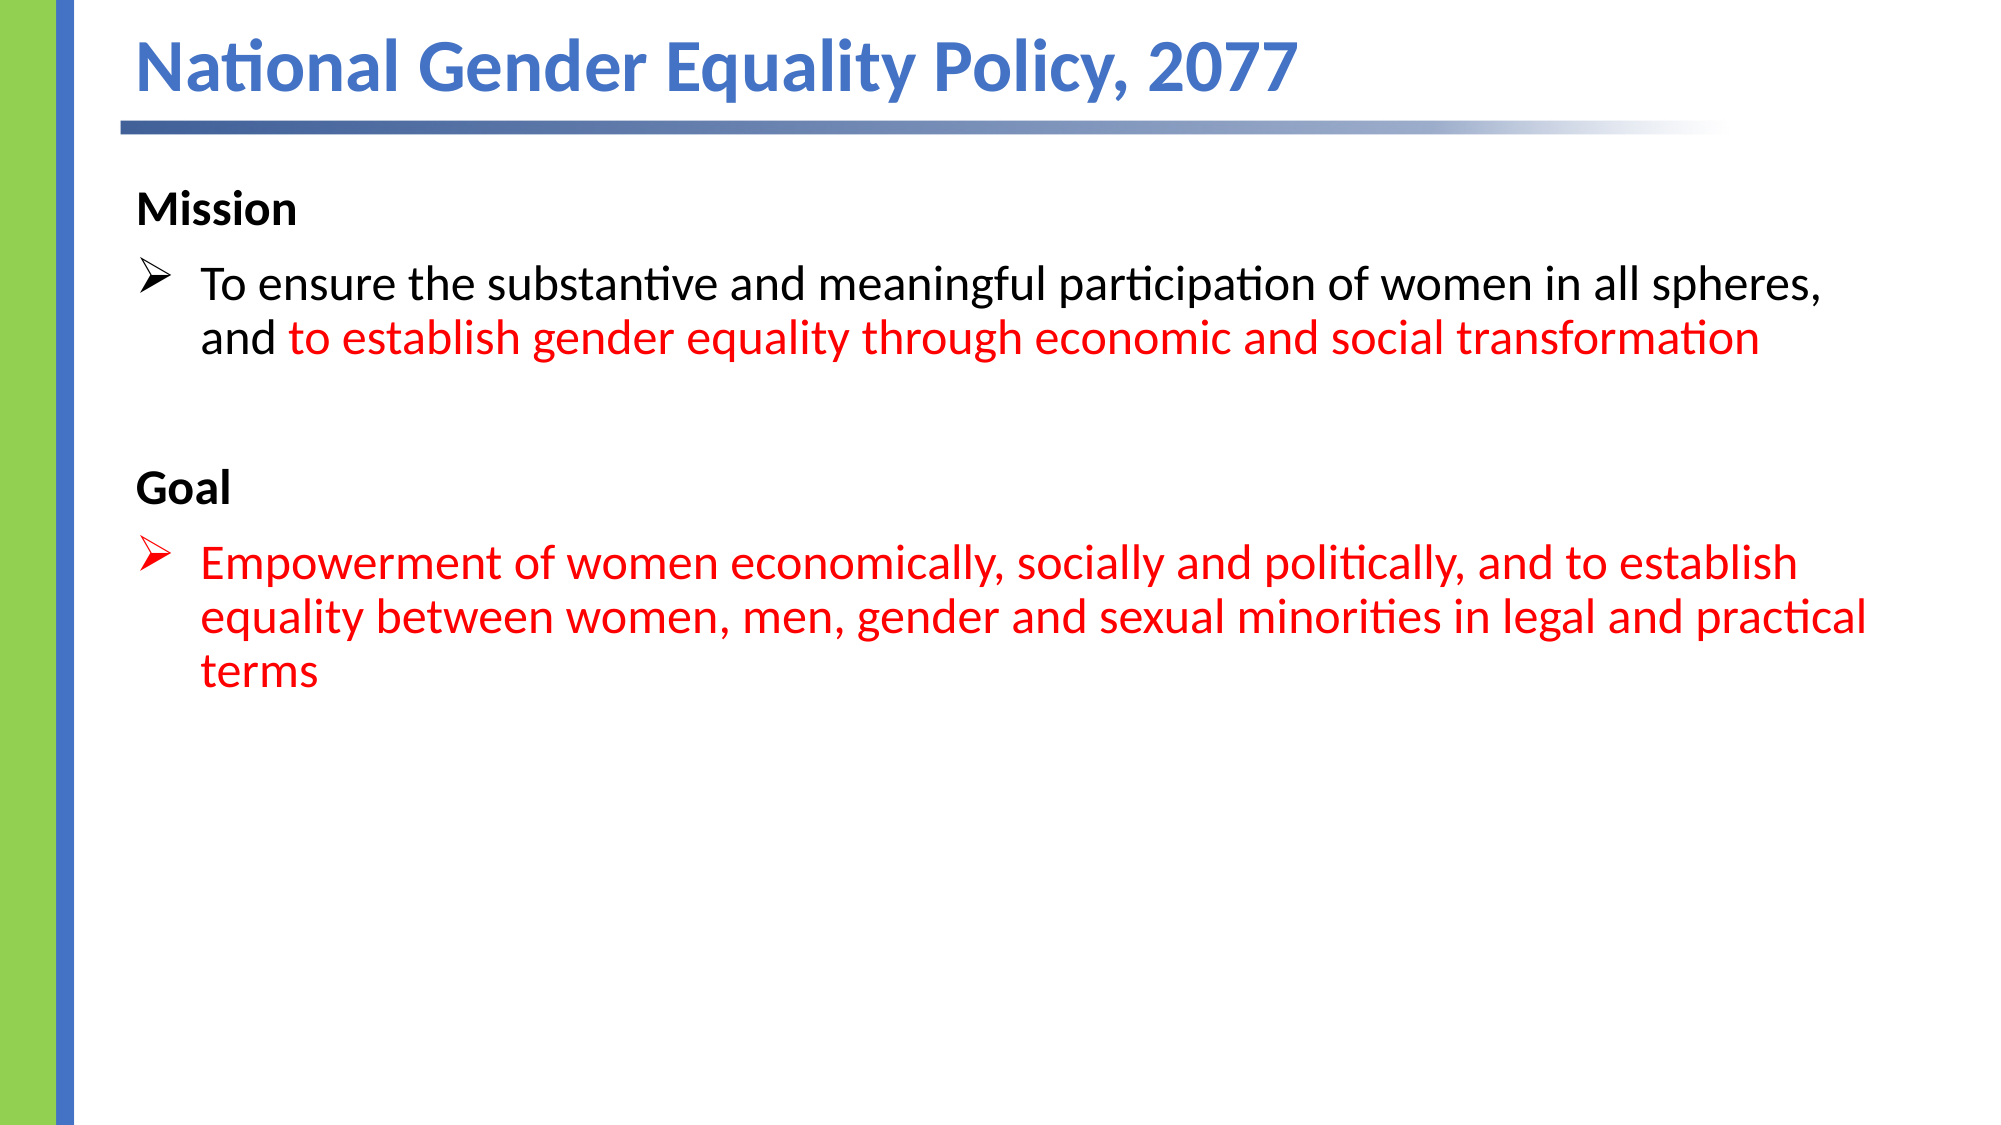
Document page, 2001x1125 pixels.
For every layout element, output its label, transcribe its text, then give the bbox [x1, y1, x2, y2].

picture [0, 0, 2000, 1125]
title National Gender Equality Policy, 2077 [120, 5, 1932, 129]
list Mission To ensure the substantive and meaningful participation of women in all spheres, and to establish gender equality through economic and social transformation Goal Empowerment of women economically, socially and politically, and to establish equality between women, men, gender and sexual minorities in legal and practical terms [120, 175, 1925, 1105]
